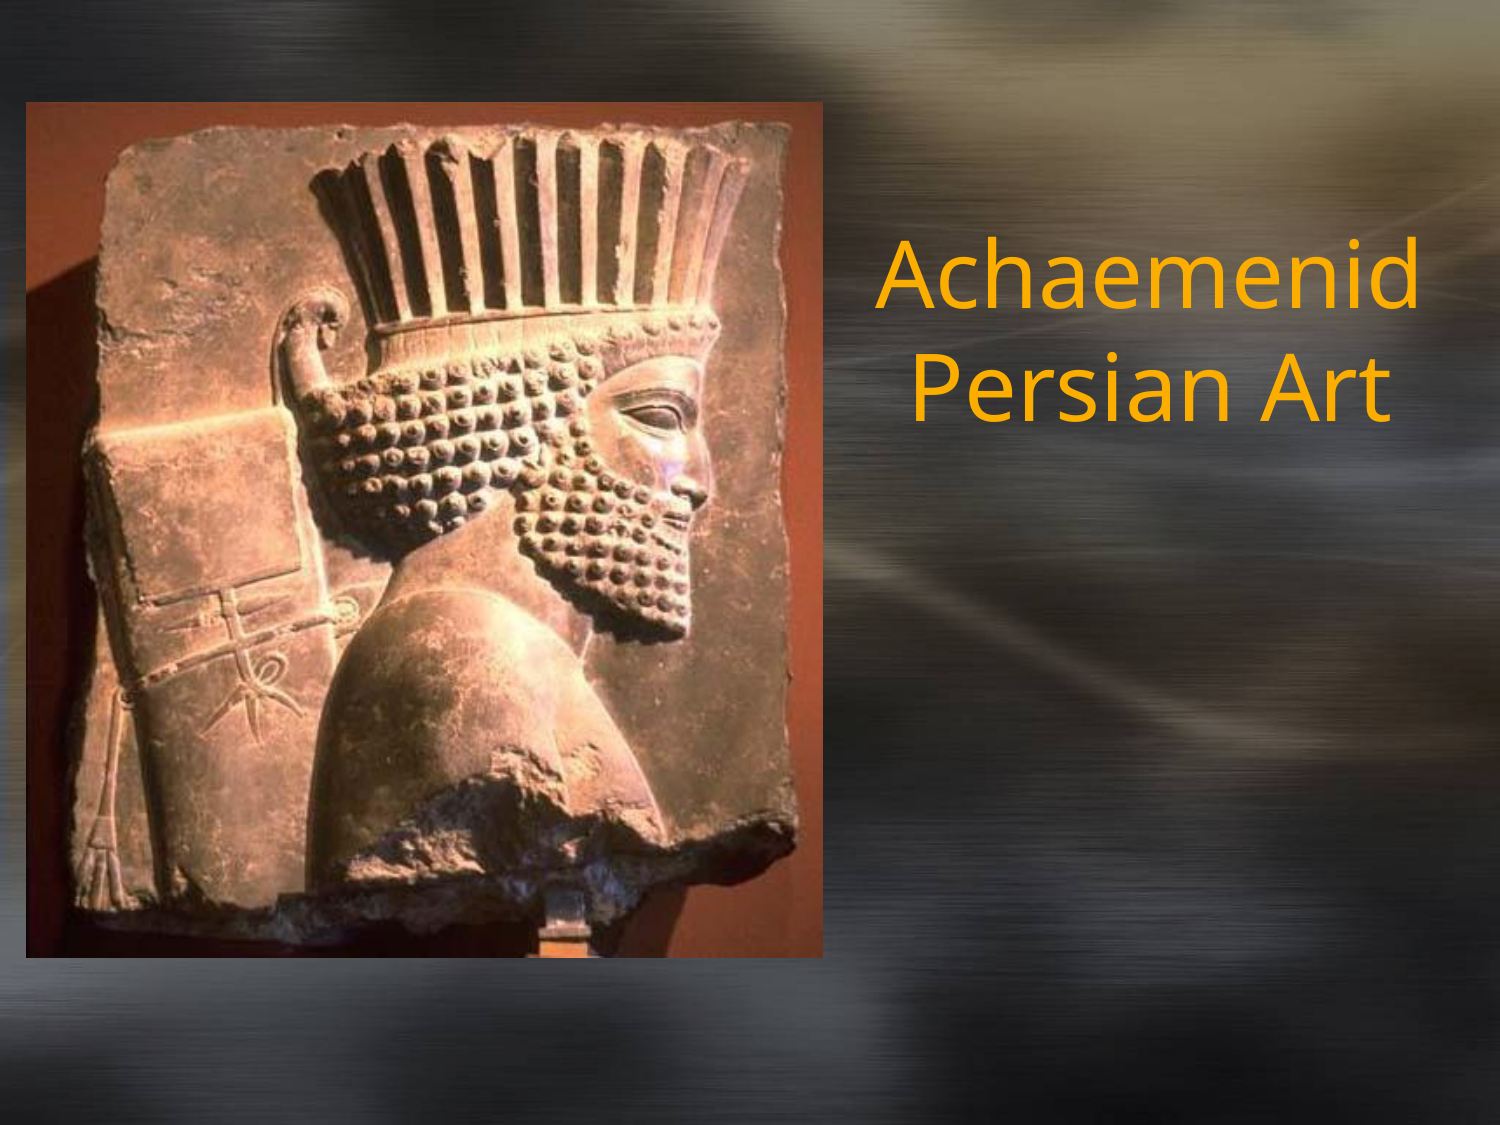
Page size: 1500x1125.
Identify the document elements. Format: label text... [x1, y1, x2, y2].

picture [0, 0, 1500, 1125]
text_box Achaemenid Persian Art [827, 214, 1500, 897]
